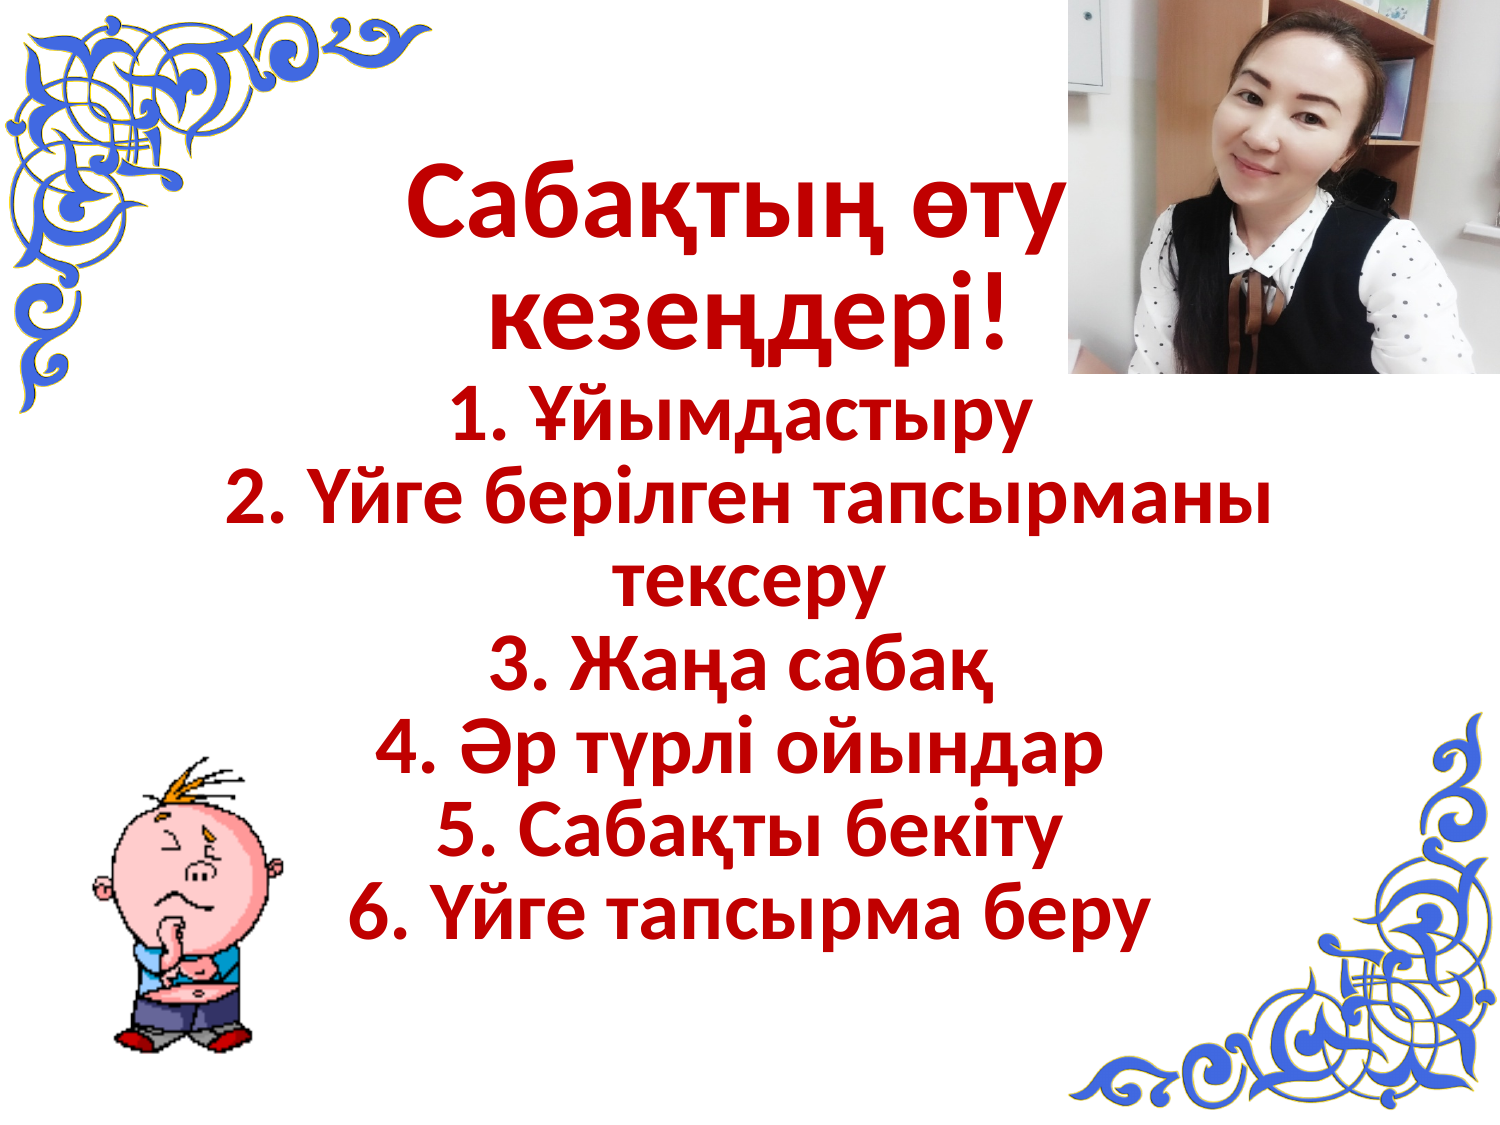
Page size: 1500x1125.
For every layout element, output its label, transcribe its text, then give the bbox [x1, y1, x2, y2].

picture [1068, 0, 1500, 374]
picture [1057, 703, 1500, 1125]
picture [64, 703, 325, 1059]
title Сабақтың өту кезеңдері! 1. Ұйымдастыру 2. Үйге берілген тапсырманы тексеру 3. Жаңа сабақ 4. Әр түрлі ойындар 5. Сабақты бекіту 6. Үйге тапсырма беру [112, 90, 1388, 1024]
picture [0, 0, 443, 421]
